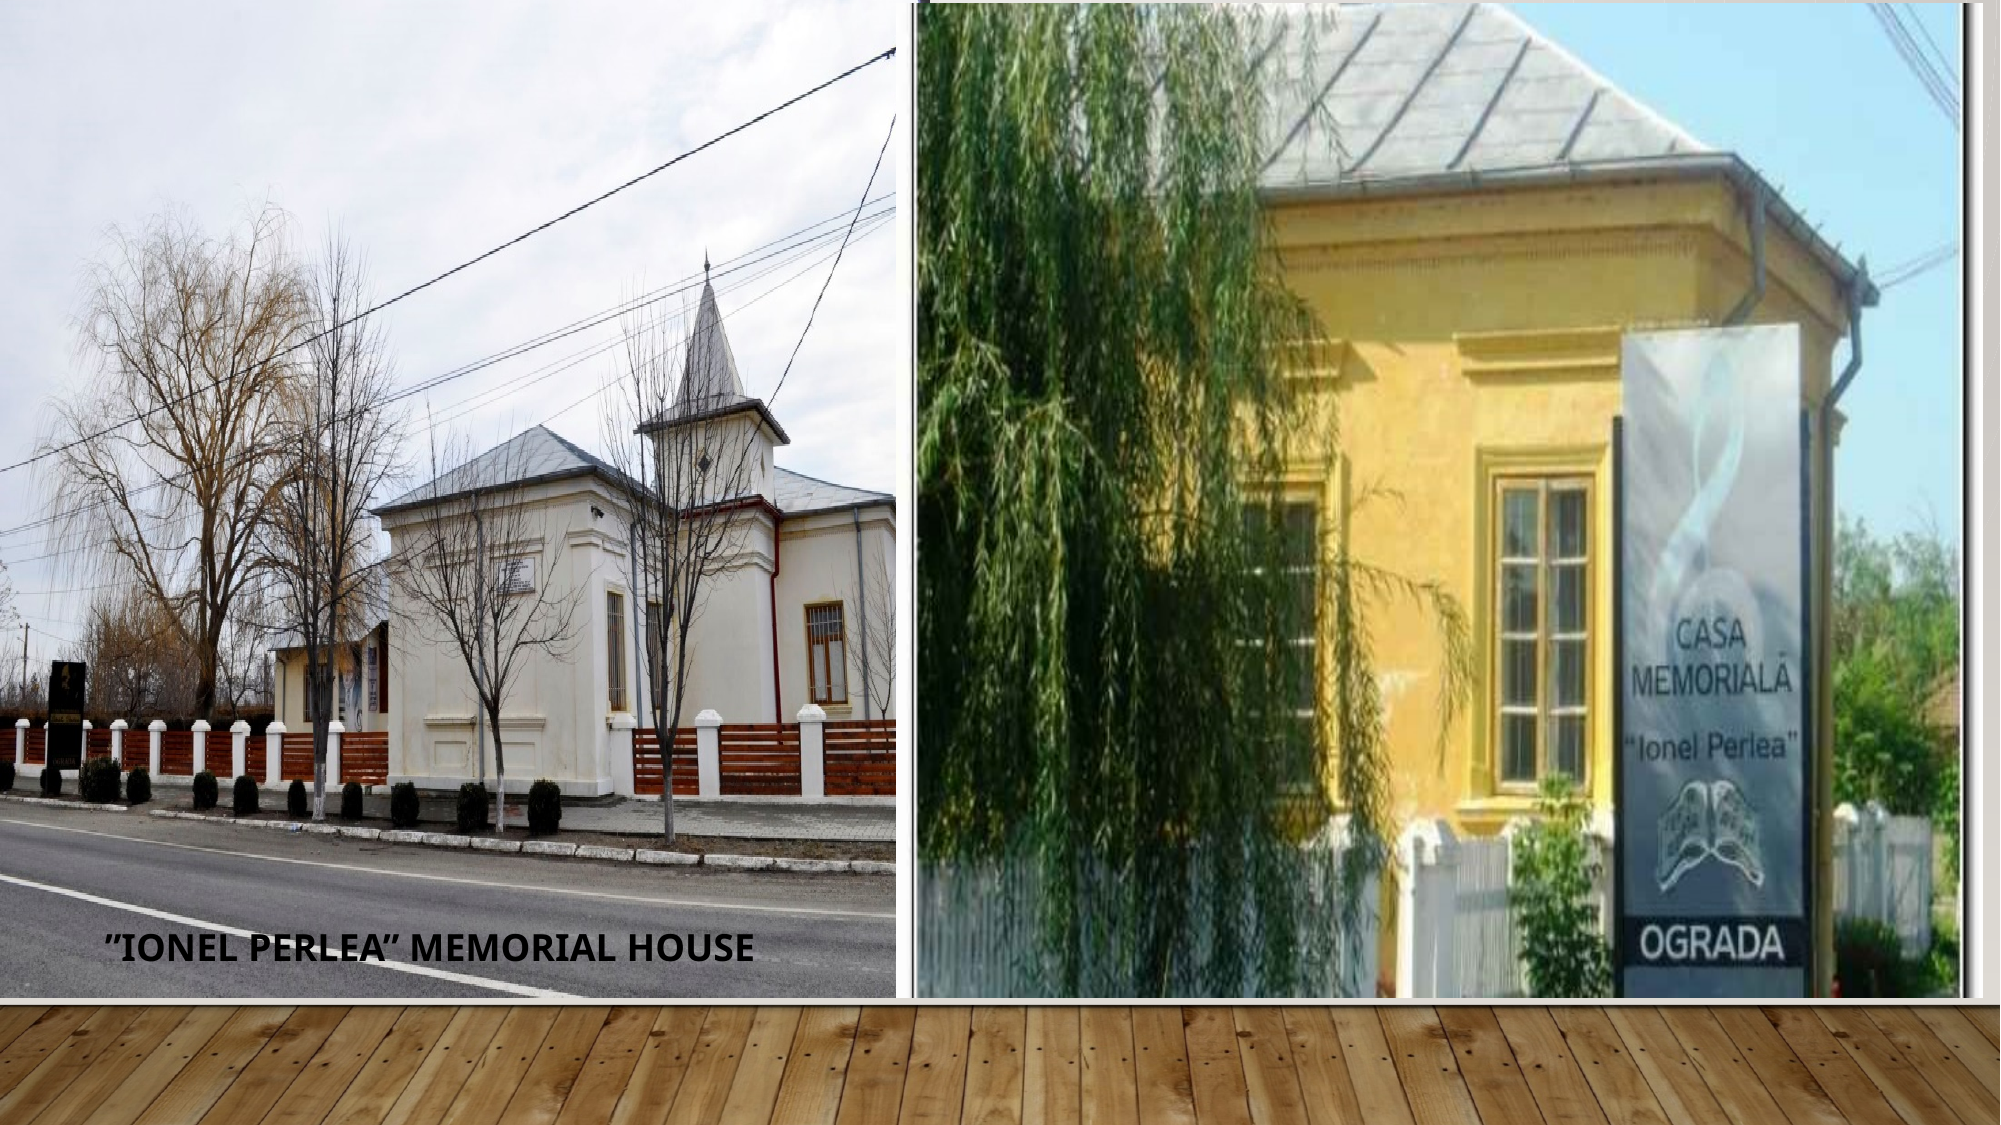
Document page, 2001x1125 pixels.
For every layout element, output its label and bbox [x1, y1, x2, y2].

picture [0, 1005, 2000, 1125]
text_box [0, 0, 1984, 999]
